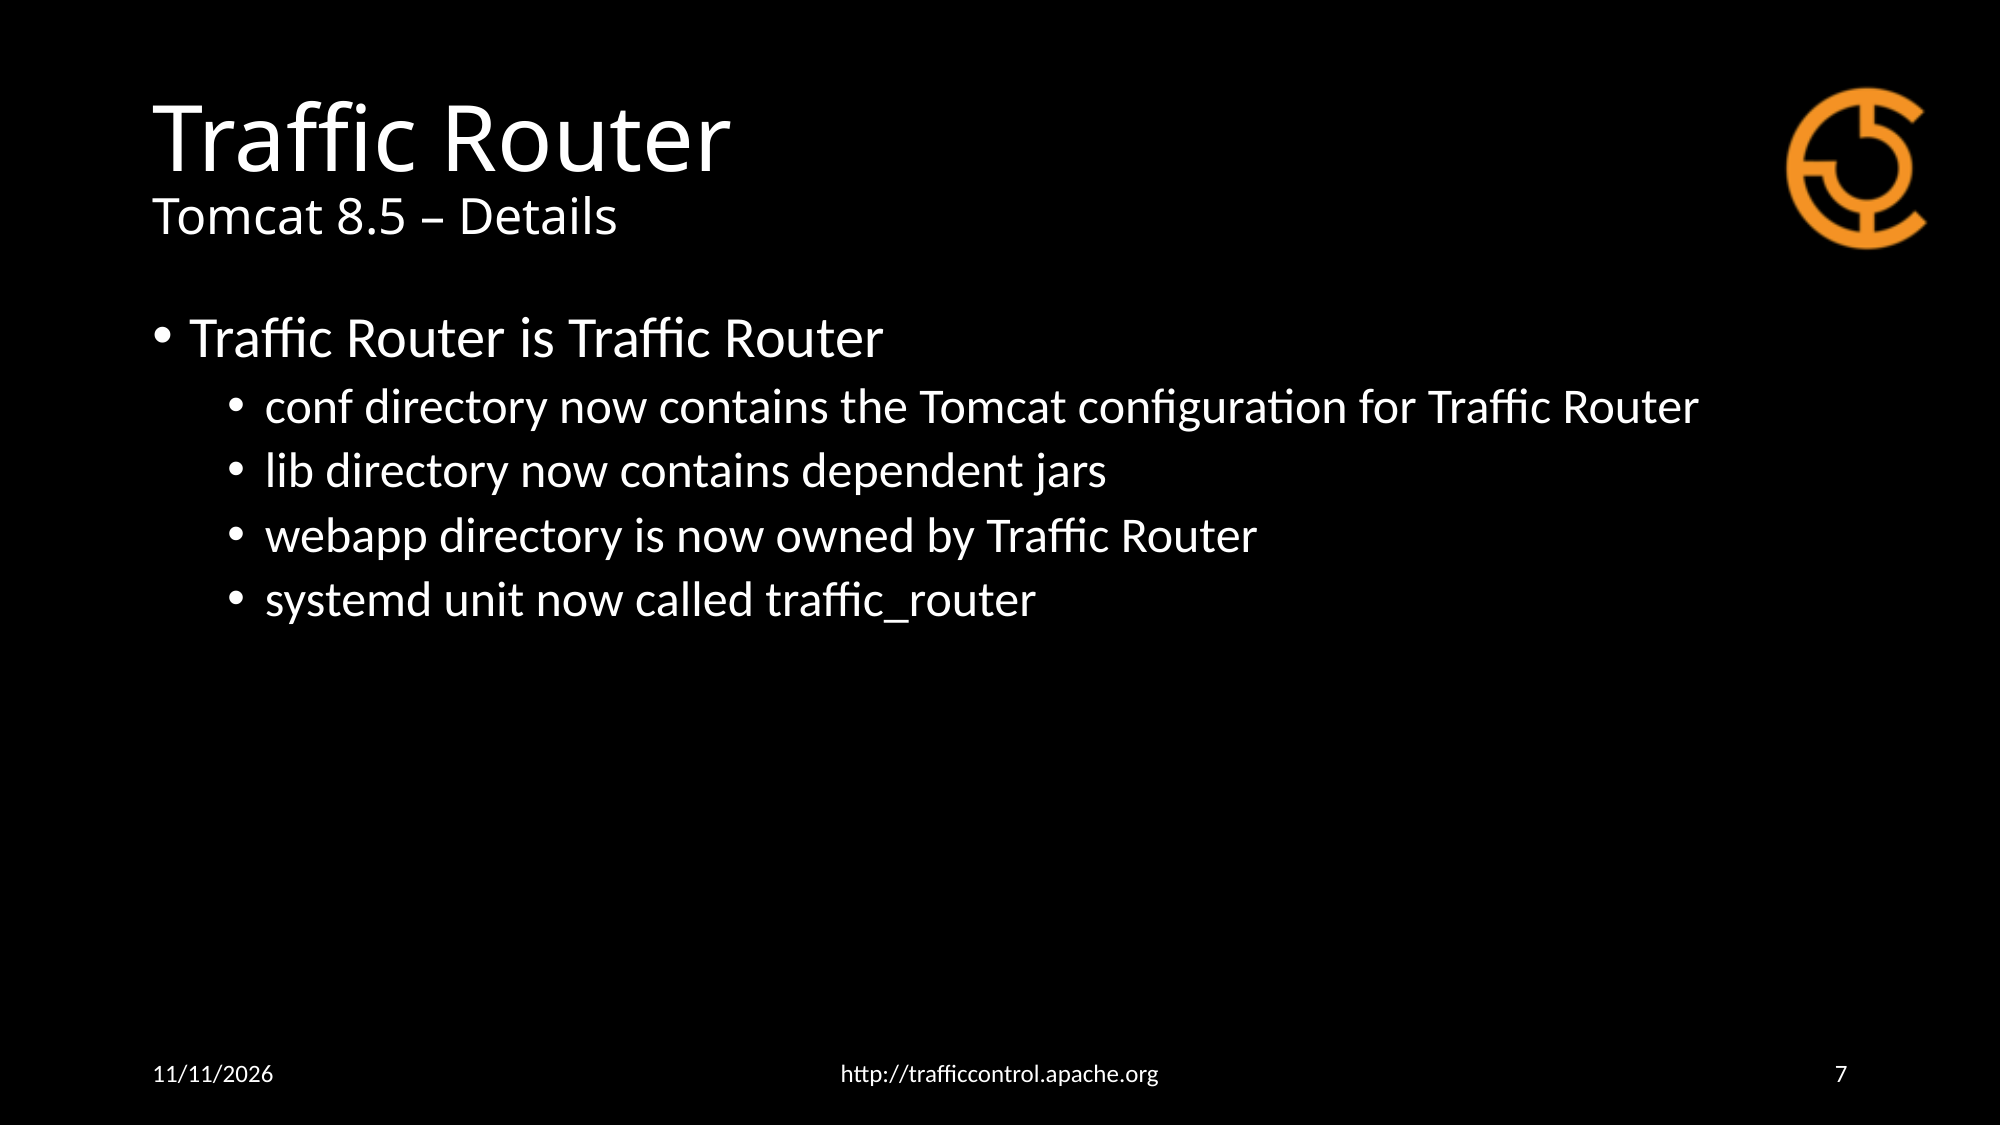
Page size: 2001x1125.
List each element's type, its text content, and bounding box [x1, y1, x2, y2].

title Traffic Router Tomcat 8.5 – Details [137, 59, 1863, 278]
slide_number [137, 1042, 588, 1103]
picture [1863, 68, 1963, 269]
footer http://trafficcontrol.apache.org [662, 1042, 1338, 1103]
slide_number 7 [1412, 1042, 1863, 1103]
list Traffic Router is Traffic Router conf directory now contains the Tomcat configuration for Traffic Router lib directory now contains dependent jars webapp directory is now owned by Traffic Router systemd unit now called traffic_router [137, 299, 1863, 1014]
